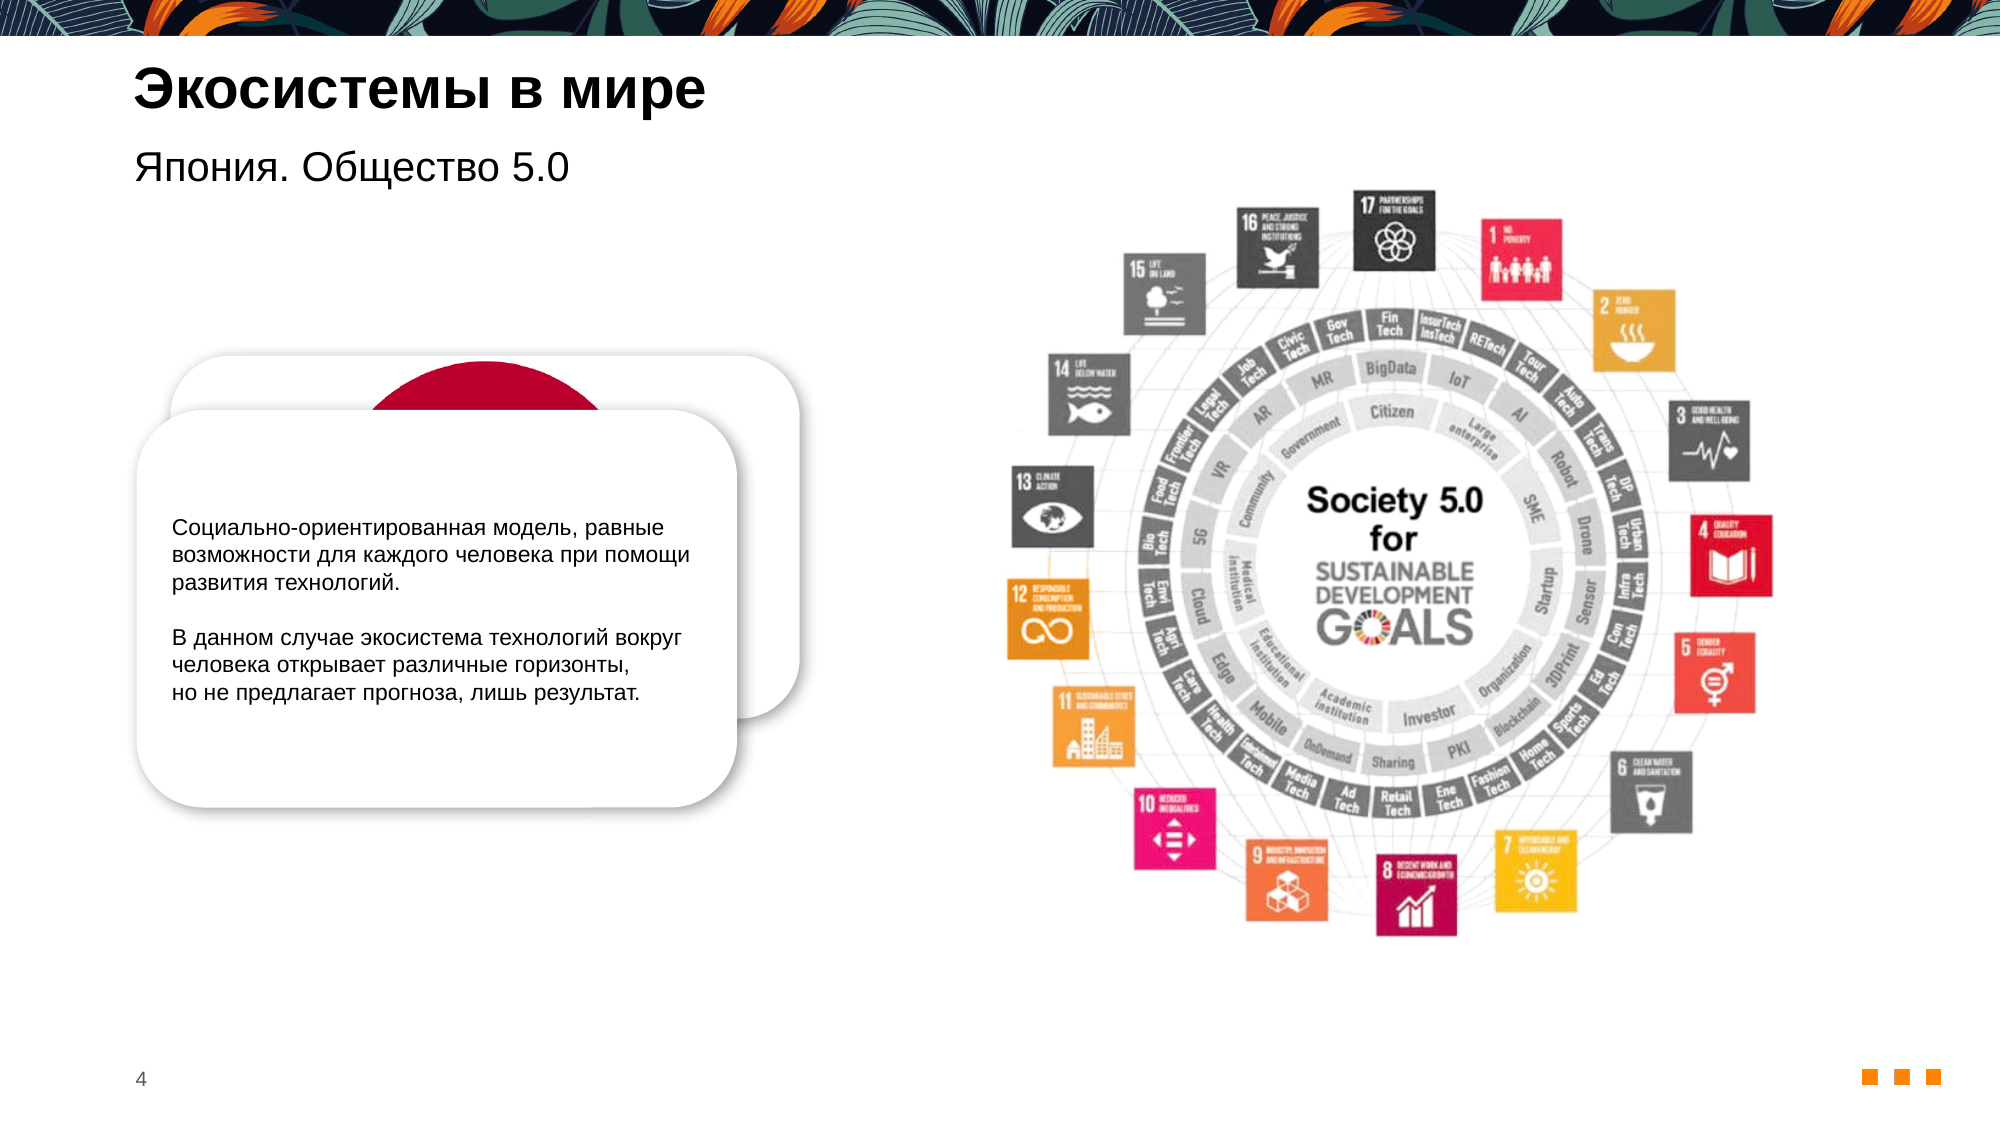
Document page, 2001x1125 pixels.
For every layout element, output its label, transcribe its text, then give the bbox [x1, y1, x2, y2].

text_box Япония. Общество 5.0 [119, 138, 1863, 232]
picture [950, 154, 1830, 971]
text_box Социально-ориентированная модель, равные возможности для каждого человека при помощи развития технологий. В данном случае экосистема технологий вокруг человека открывает различные горизонты, но не предлагает прогноза, лишь результат. [136, 409, 737, 808]
text_box Экосистемы в мире [119, 51, 1863, 138]
text_box [169, 354, 801, 719]
picture [1862, 1069, 1941, 1085]
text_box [0, 0, 2000, 36]
